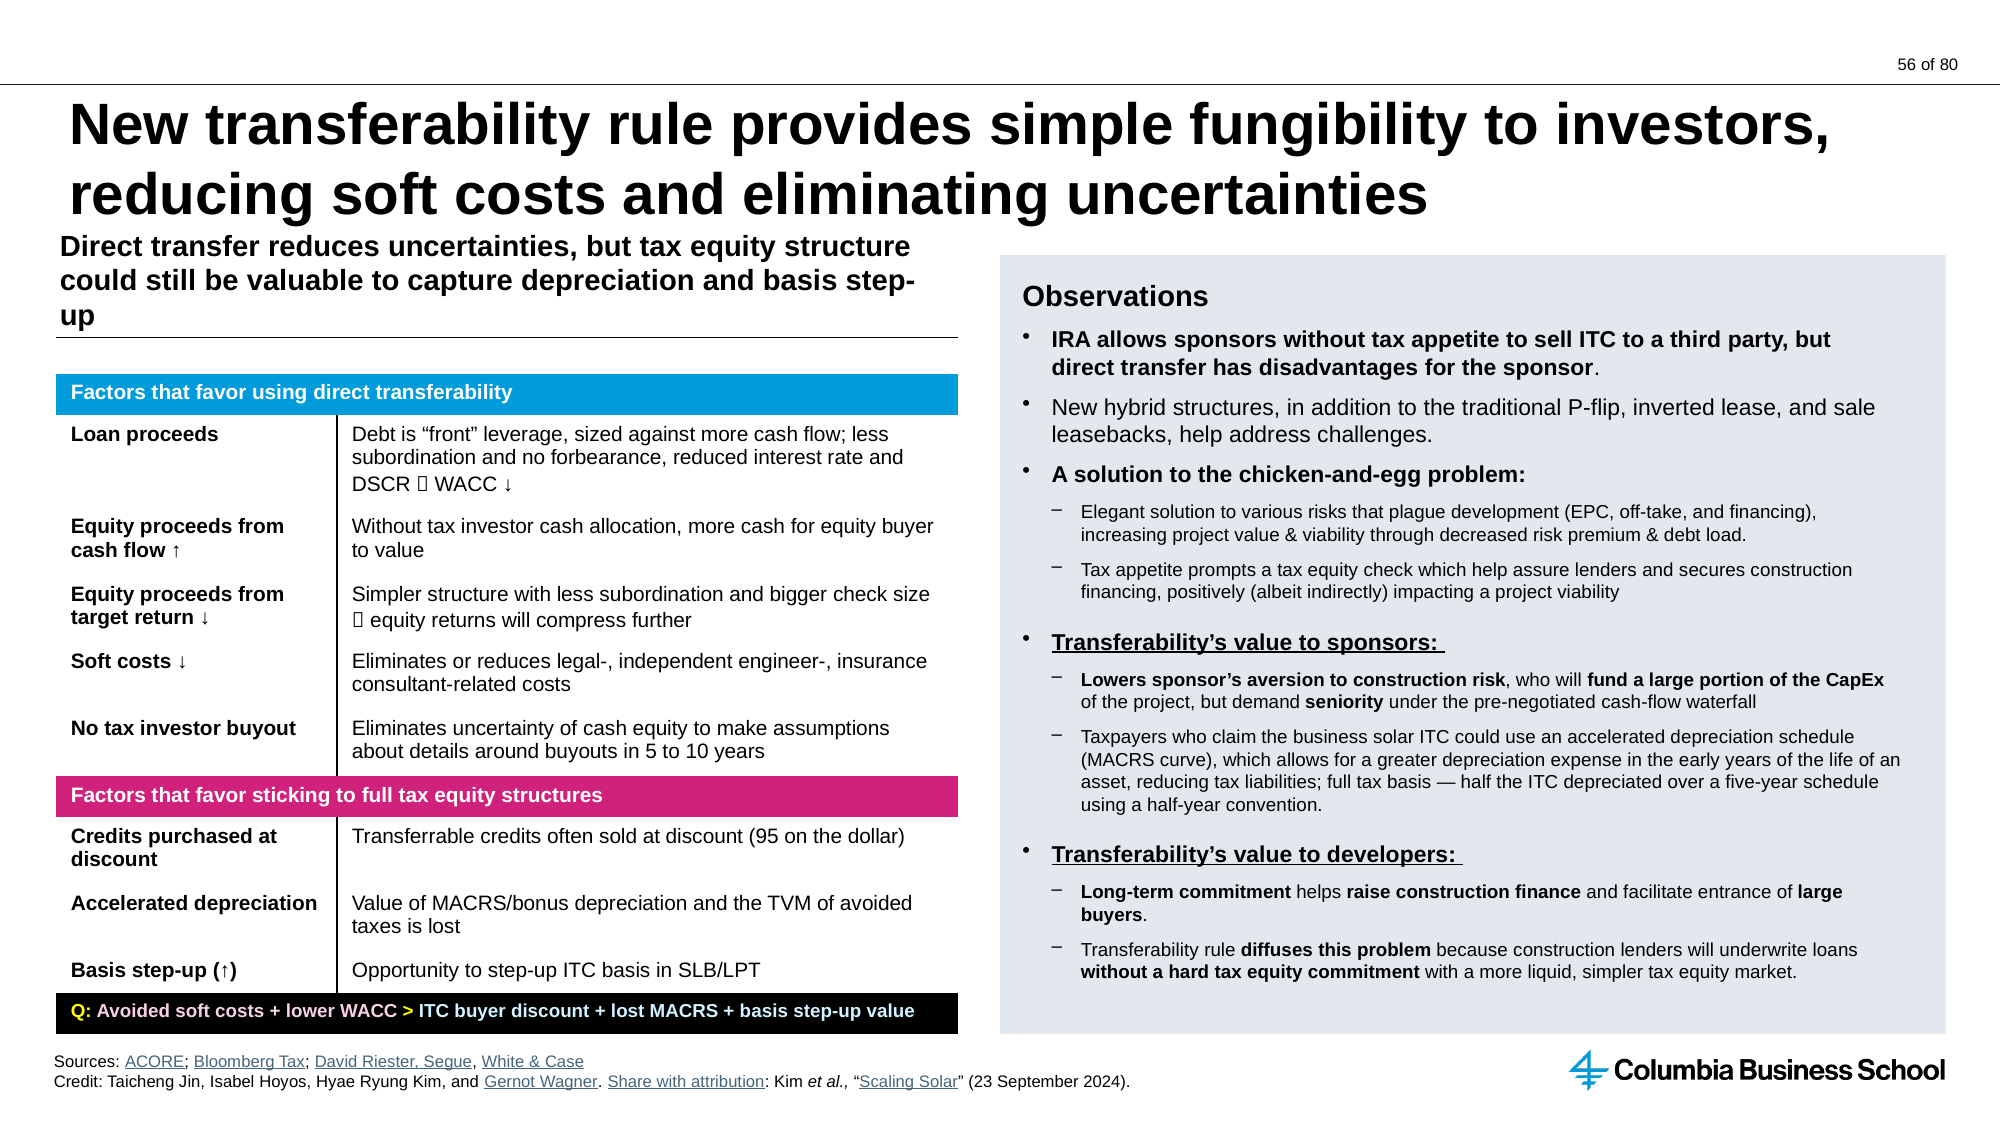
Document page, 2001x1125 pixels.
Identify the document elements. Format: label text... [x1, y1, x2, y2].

table_cell Factors that favor sticking to full tax equity structures [56, 776, 958, 817]
table_cell Value of MACRS/bonus depreciation and the TVM of avoided taxes is lost [338, 884, 958, 951]
table_cell Without tax investor cash allocation, more cash for equity buyer to value [338, 508, 958, 575]
table_header Factors that favor using direct transferability [56, 374, 958, 415]
table_cell Eliminates or reduces legal-, independent engineer-, insurance consultant-related costs [338, 642, 958, 709]
table_cell Q: Avoided soft costs + lower WACC > ITC buyer discount + lost MACRS + basis step-up value [56, 993, 958, 1034]
table_cell Simpler structure with less subordination and bigger check size  equity returns will compress further [338, 575, 958, 642]
table_cell Soft costs ↓ [56, 642, 336, 709]
table_cell Equity proceeds from cash flow ↑ [56, 508, 336, 575]
table_cell Loan proceeds [56, 415, 336, 508]
table_cell Opportunity to step-up ITC basis in SLB/LPT [338, 951, 958, 993]
table_cell Equity proceeds from target return ↓ [56, 575, 336, 642]
table_cell Debt is “front” leverage, sized against more cash flow; less subordination and no forbearance, reduced interest rate and DSCR  WACC ↓ [338, 415, 958, 508]
table_cell Accelerated depreciation [56, 884, 336, 951]
text_box Observations IRA allows sponsors without tax appetite to sell ITC to a third party, but direct transfer has disadvantages for the sponsor. New hybrid structures, in addition to the traditional P-flip, inverted lease, and sale leasebacks, help address challenges. A solution to the chicken-and-egg problem: Elegant solution to various risks that plague development (EPC, off-take, and financing), increasing project value & viability through decreased risk premium & debt load. Tax appetite prompts a tax equity check which help assure lenders and secures construction financing, positively (albeit indirectly) impacting a project viability Transferability’s value to sponsors: Lowers sponsor’s aversion to construction risk, who will fund a large portion of the CapEx of the project, but demand seniority under the pre-negotiated cash-flow waterfall Taxpayers who claim the business solar ITC could use an accelerated depreciation schedule (MACRS curve), which allows for a greater depreciation expense in the early years of the life of an asset, reducing tax liabilities; full tax basis — half the ITC depreciated over a five-year schedule using a half-year convention. Transferability’s value to developers: Long-term commitment helps raise construction finance and facilitate entrance of large buyers. Transferability rule diffuses this problem because construction lenders will underwrite loans without a hard tax equity commitment with a more liquid, simpler tax equity market. [999, 254, 1947, 1035]
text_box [53, 254, 958, 338]
text_box Sources: ACORE; Bloomberg Tax; David Riester, Segue, White & Case Credit: Taicheng Jin, Isabel Hoyos, Hyae Ryung Kim, and Gernot Wagner. Share with attribution: Kim et al., “Scaling Solar” (23 September 2024). [53, 1050, 1567, 1091]
title New transferability rule provides simple fungibility to investors, reducing soft costs and eliminating uncertainties [54, 85, 1946, 231]
table_cell No tax investor buyout [56, 709, 336, 776]
table_cell Transferrable credits often sold at discount (95 on the dollar) [338, 817, 958, 884]
table_cell Eliminates uncertainty of cash equity to make assumptions about details around buyouts in 5 to 10 years [338, 709, 958, 776]
table_cell Credits purchased at discount [56, 817, 336, 884]
table_cell Basis step-up (↑) [56, 951, 336, 993]
picture [1527, 1008, 2001, 1125]
